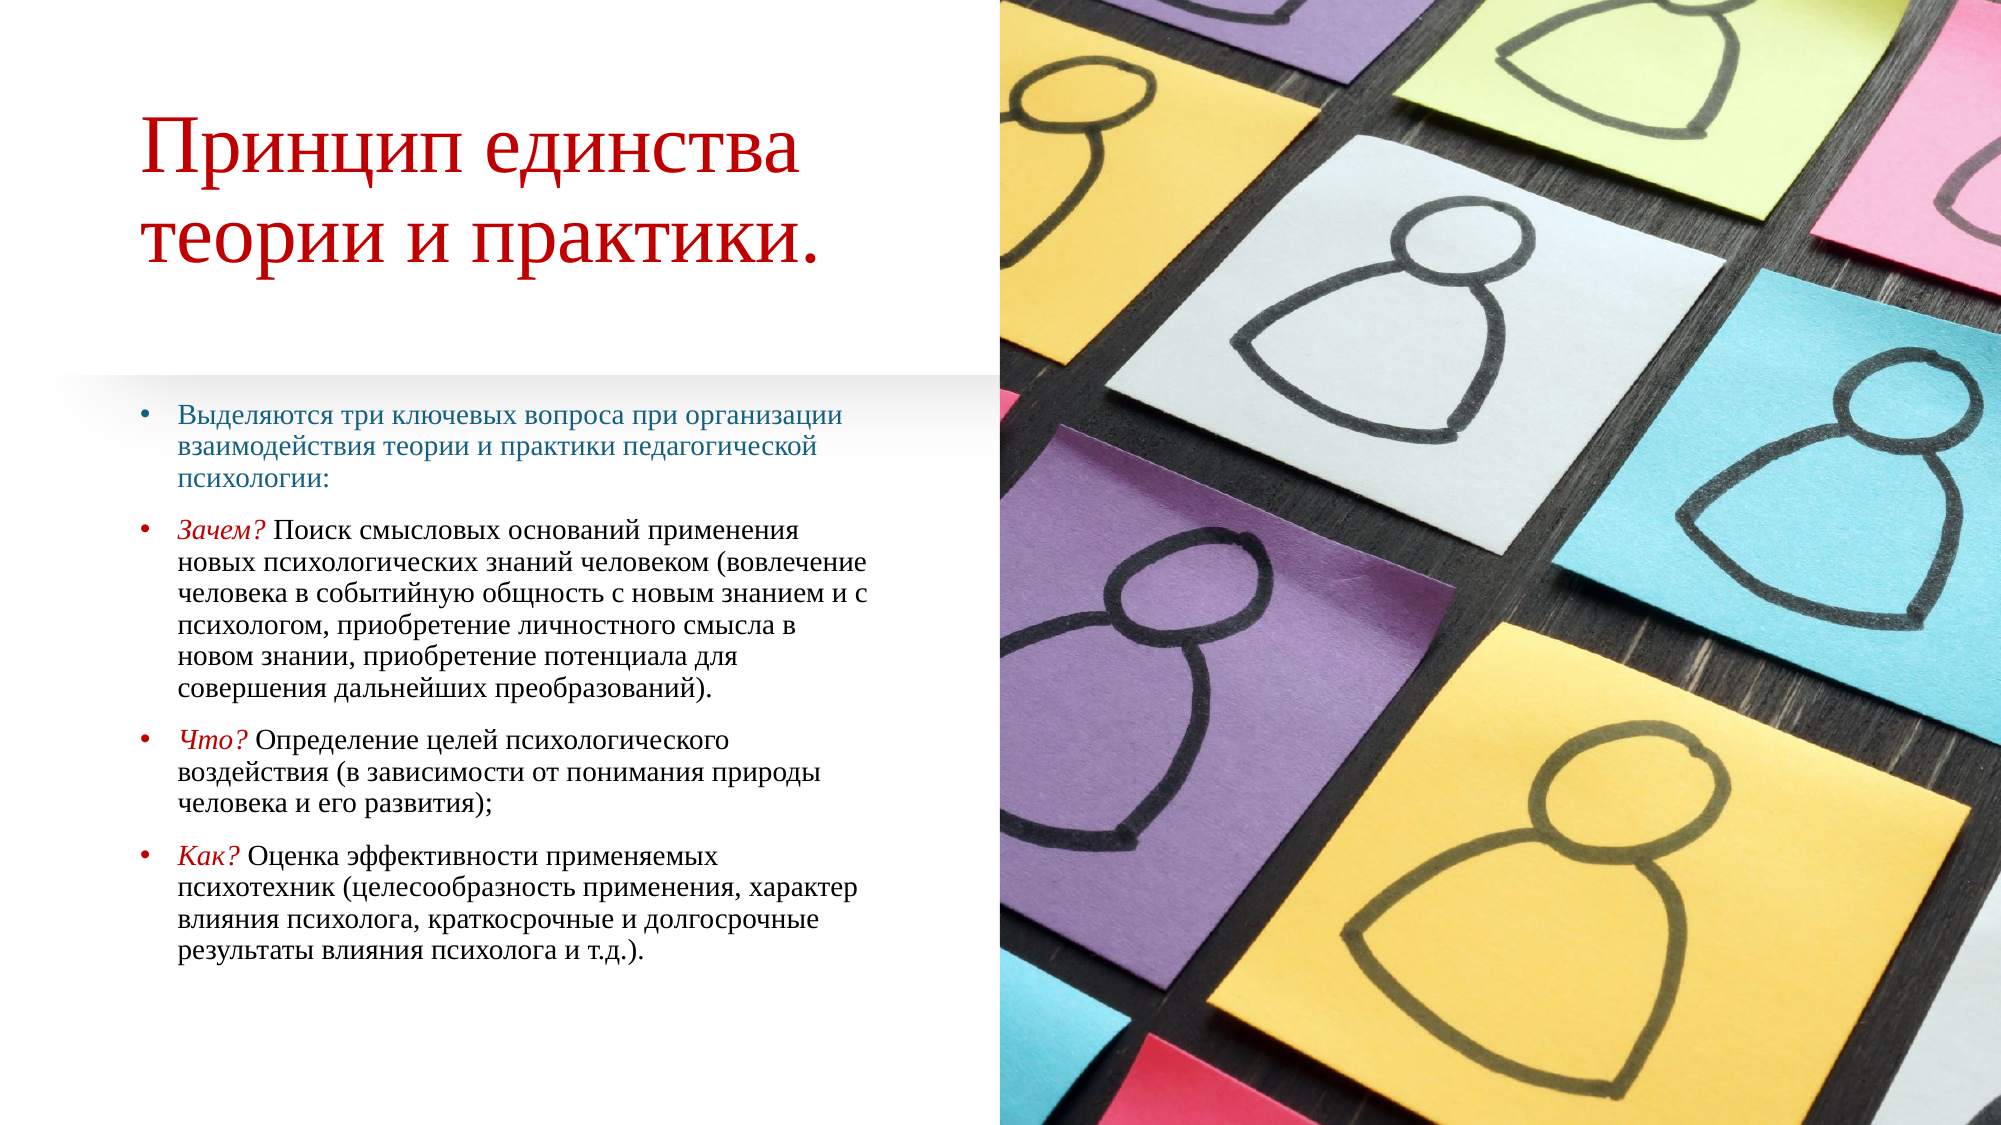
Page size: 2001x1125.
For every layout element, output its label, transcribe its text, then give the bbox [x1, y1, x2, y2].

picture [999, 0, 2001, 1125]
text_box [0, 376, 999, 1125]
list Выделяются три ключевых вопроса при организации взаимодействия теории и практики педагогической психологии: Зачем? Поиск смысловых оснований применения новых психологических знаний человеком (вовлечение человека в событийную общность с новым знанием и с психологом, приобретение личностного смысла в новом знании, приобретение потенциала для совершения дальнейших преобразований). Что? Определение целей психологического воздействия (в зависимости от понимания природы человека и его развития); Как? Оценка эффективности применяемых психотехник (целесообразность применения, характер влияния психолога, краткосрочные и долгосрочные результаты влияния психолога и т.д.). [124, 375, 888, 1043]
text_box [0, 0, 999, 376]
title Принцип единства теории и практики. [124, 57, 888, 324]
